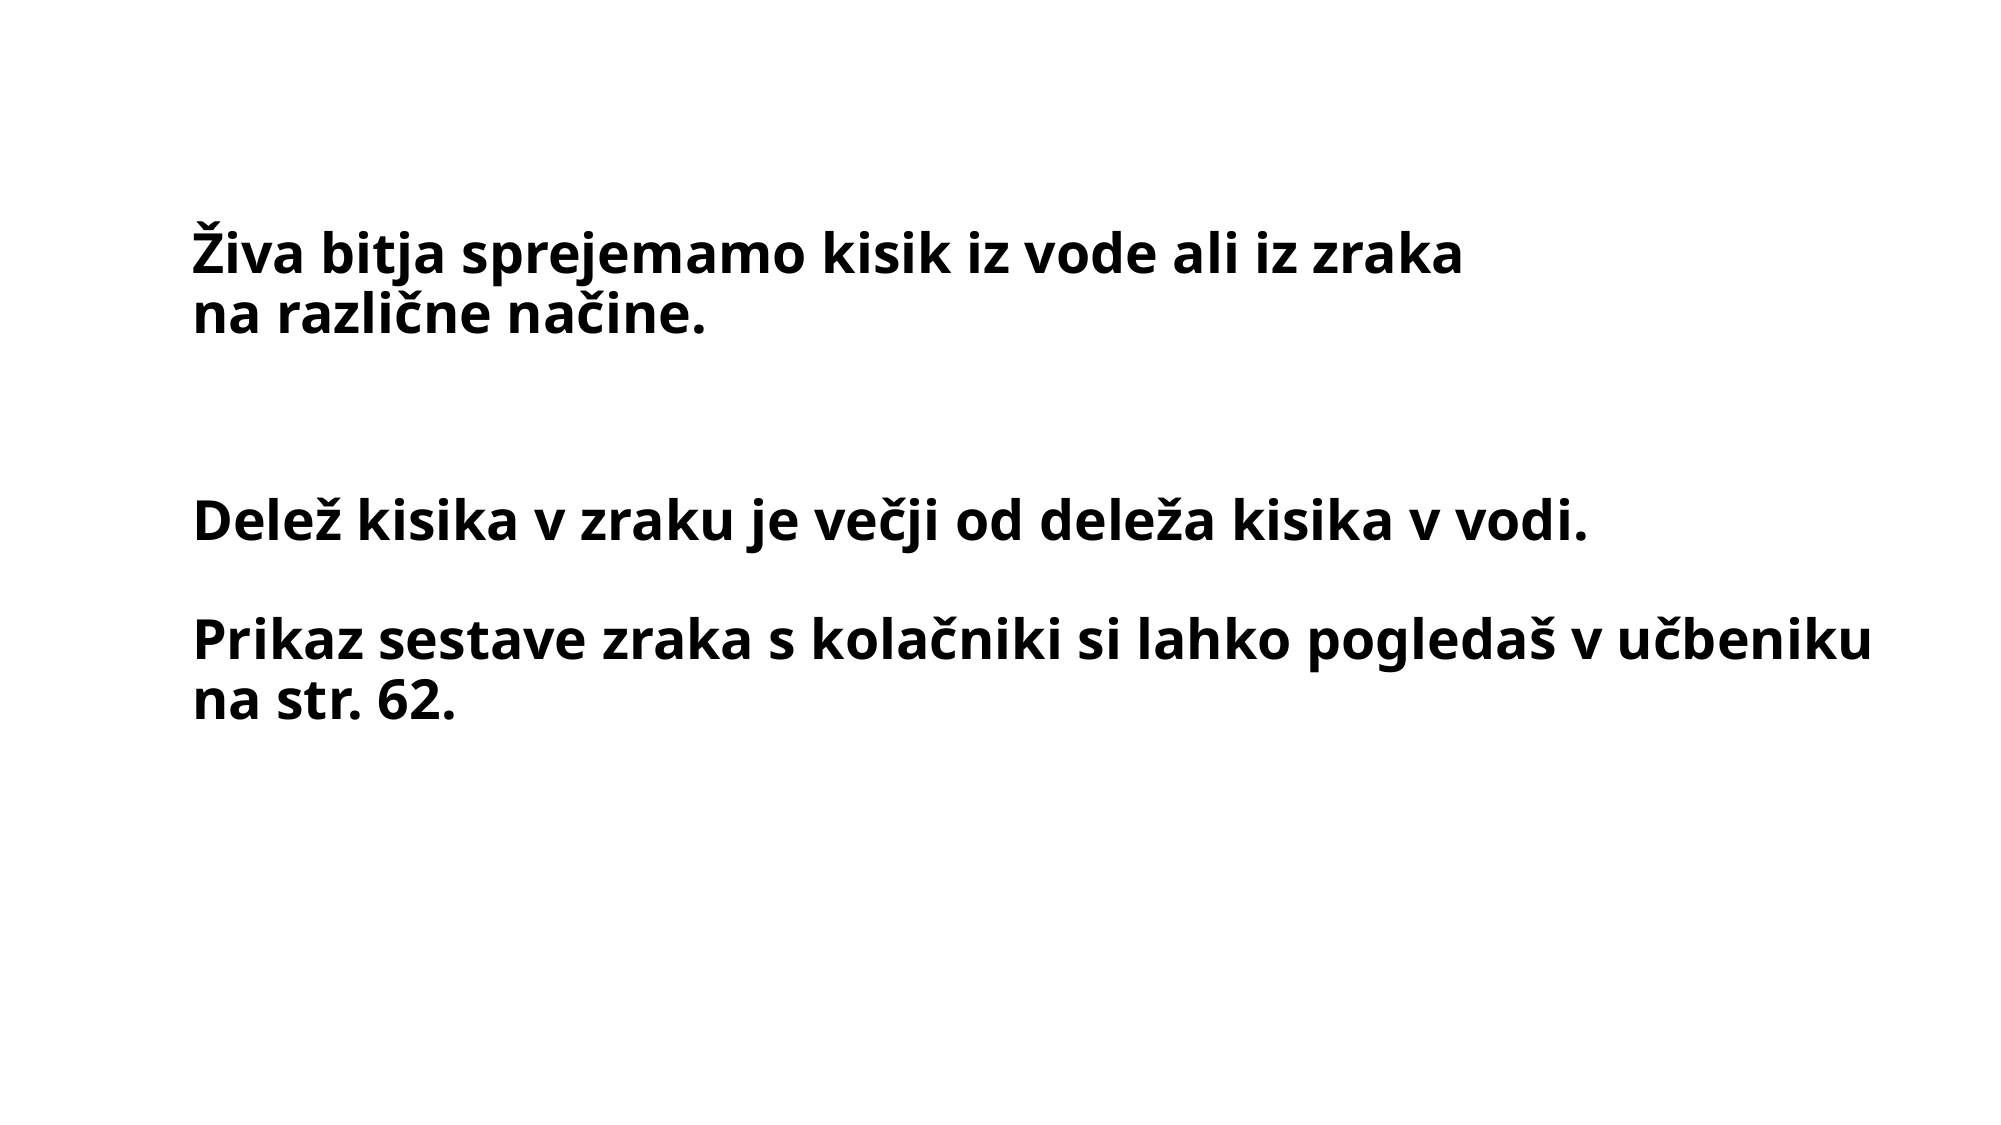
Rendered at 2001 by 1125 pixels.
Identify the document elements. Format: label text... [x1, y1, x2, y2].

title Živa bitja sprejemamo kisik iz vode ali iz zraka na različne načine. Delež kisika v zraku je večji od deleža kisika v vodi. Prikaz sestave zraka s kolačniki si lahko pogledaš v učbeniku na str. 62. [177, 69, 1933, 742]
